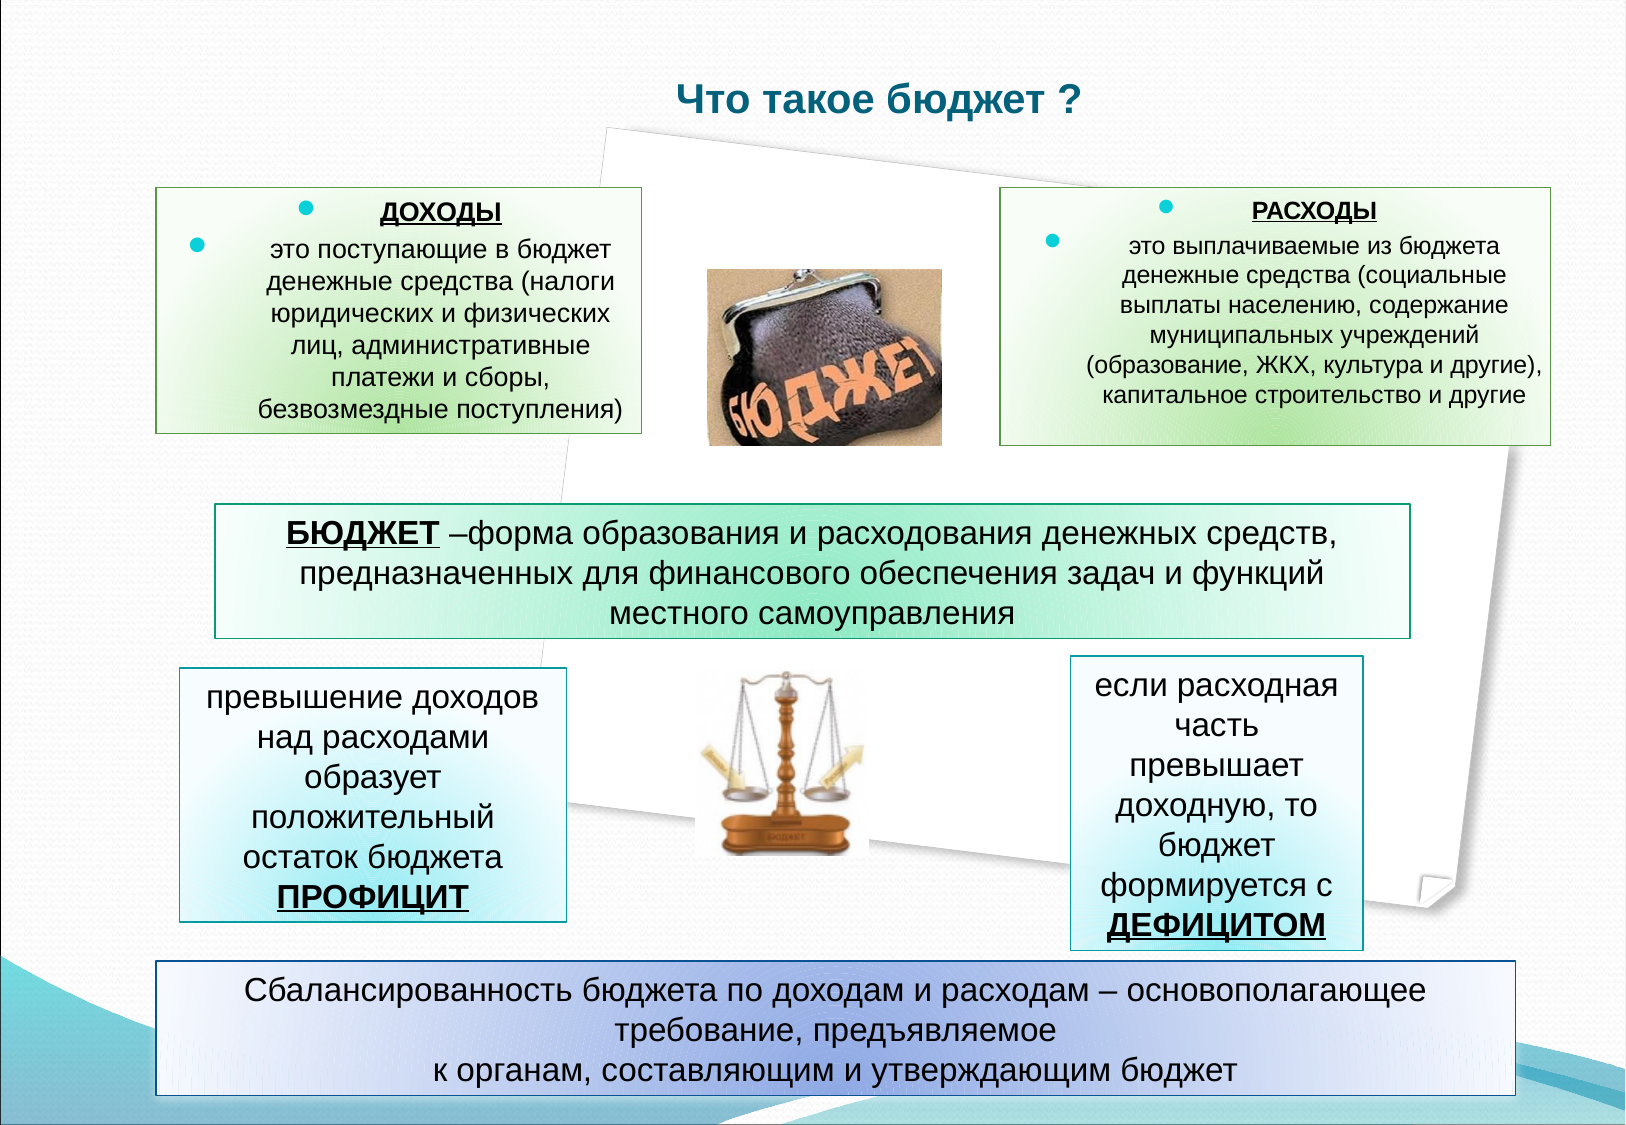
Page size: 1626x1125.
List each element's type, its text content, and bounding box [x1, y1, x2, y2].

picture [706, 269, 942, 446]
picture [0, 0, 1626, 1125]
list ДОХОДЫ это поступающие в бюджет денежные средства (налоги юридических и физических лиц, административные платежи и сборы, безвозмездные поступления) [155, 187, 642, 434]
title Что такое бюджет ? [214, 0, 1544, 130]
text_box БЮДЖЕТ –форма образования и расходования денежных средств, предназначенных для финансового обеспечения задач и функций местного самоуправления [214, 503, 1411, 639]
list РАСХОДЫ это выплачиваемые из бюджета денежные средства (социальные выплаты населению, содержание муниципальных учреждений (образование, ЖКХ, культура и другие), капитальное строительство и другие [999, 187, 1551, 446]
text_box Сбалансированность бюджета по доходам и расходам – основополагающее требование, предъявляемое к органам, составляющим и утверждающим бюджет [155, 960, 1516, 1096]
text_box если расходная часть превышает доходную, то бюджет формируется с ДЕФИЦИТОМ [1070, 655, 1364, 951]
text_box превышение доходов над расходами образует положительный остаток бюджета ПРОФИЦИТ [179, 667, 567, 923]
picture [695, 667, 869, 856]
